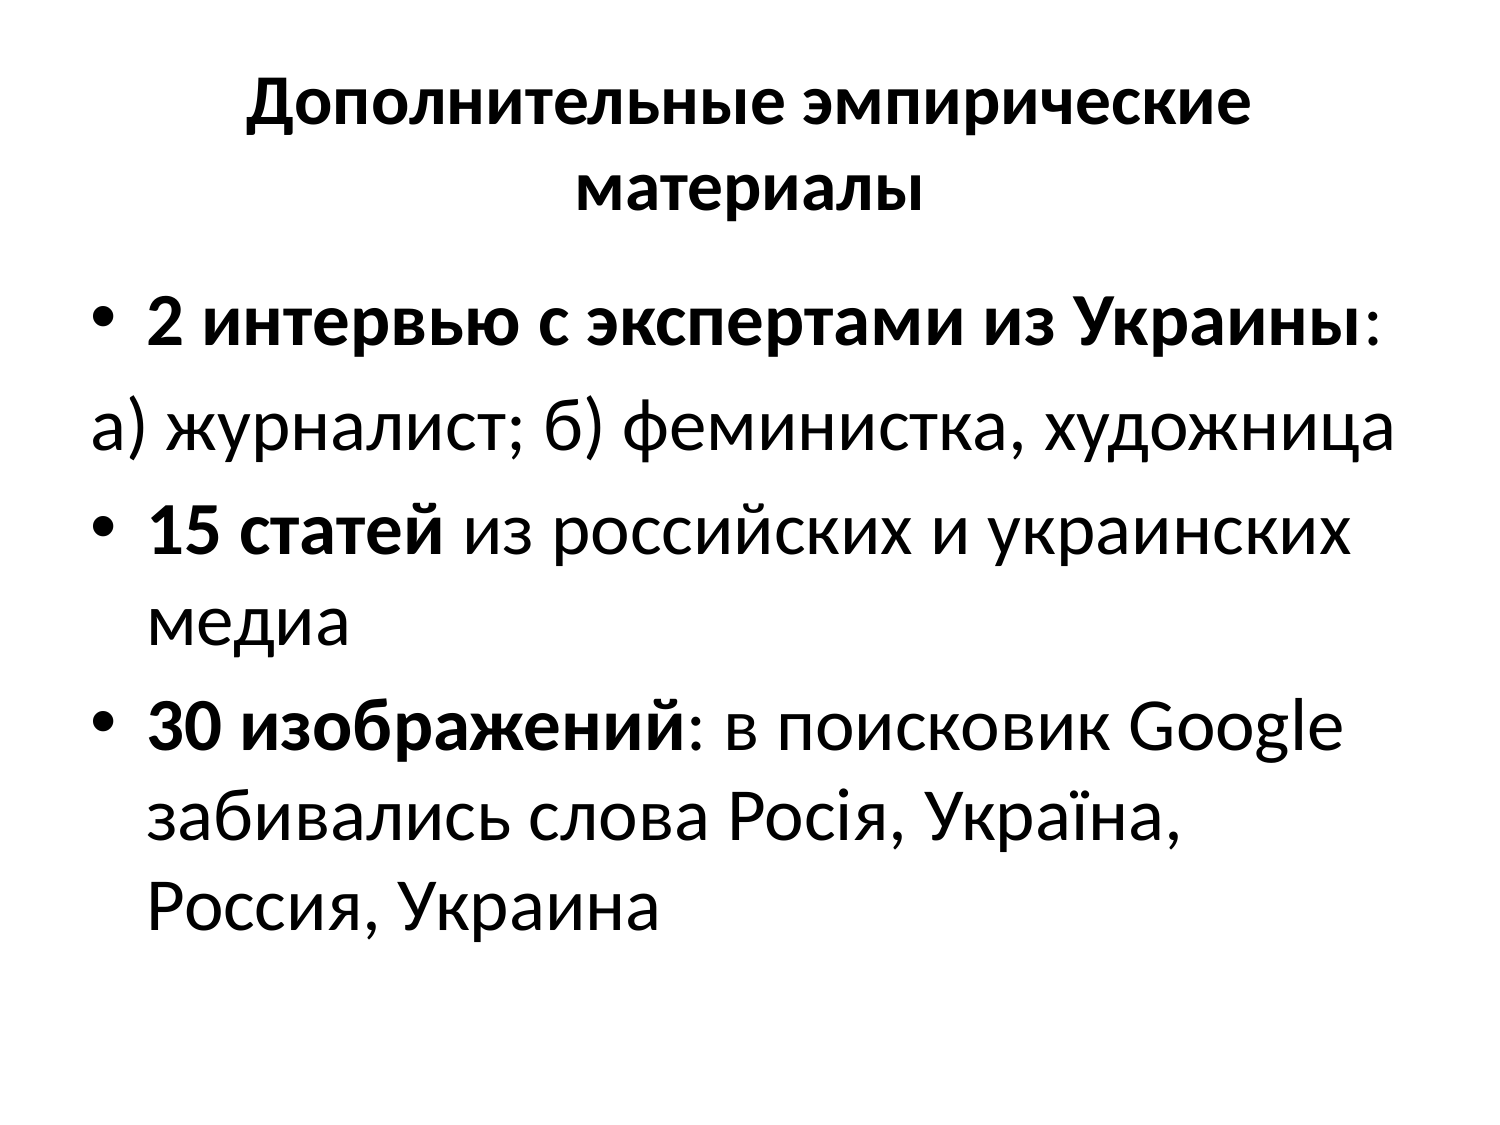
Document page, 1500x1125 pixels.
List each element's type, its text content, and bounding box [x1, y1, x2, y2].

list 2 интервью с экспертами из Украины: а) журналист; б) феминистка, художница 15 статей из российских и украинских медиа 30 изображений: в поисковик Google забивались слова Росія, Україна, Россия, Украина [75, 262, 1425, 1005]
title Дополнительные эмпирические материалы [75, 45, 1425, 233]
